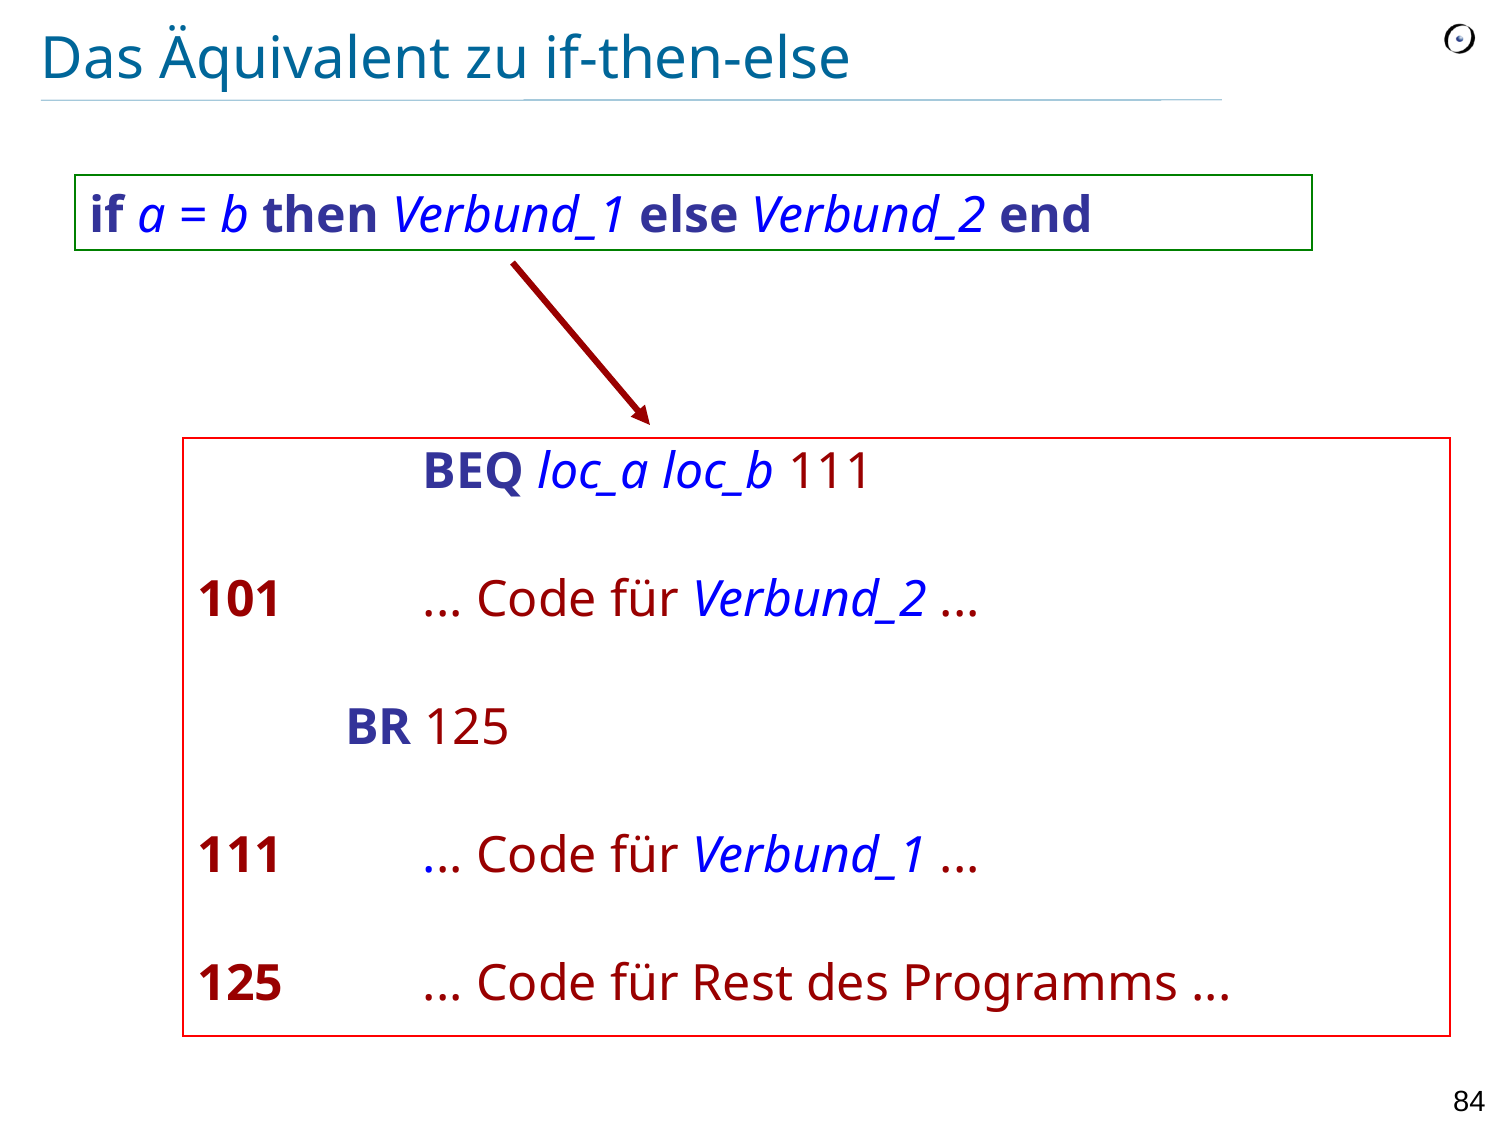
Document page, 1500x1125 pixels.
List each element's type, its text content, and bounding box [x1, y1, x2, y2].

text_box if a = b then Verbund_1 else Verbund_2 end [75, 174, 1313, 250]
list BEQ loc_a loc_b 111 101 ... Code für Verbund_2 ... BR 125 111 ... Code für Verbund_1 ... 125 ... Code für Rest des Programms ... [182, 438, 1450, 1037]
title Das Äquivalent zu if-then-else [40, 18, 1344, 91]
picture [1443, 20, 1476, 55]
text_box [512, 262, 650, 425]
